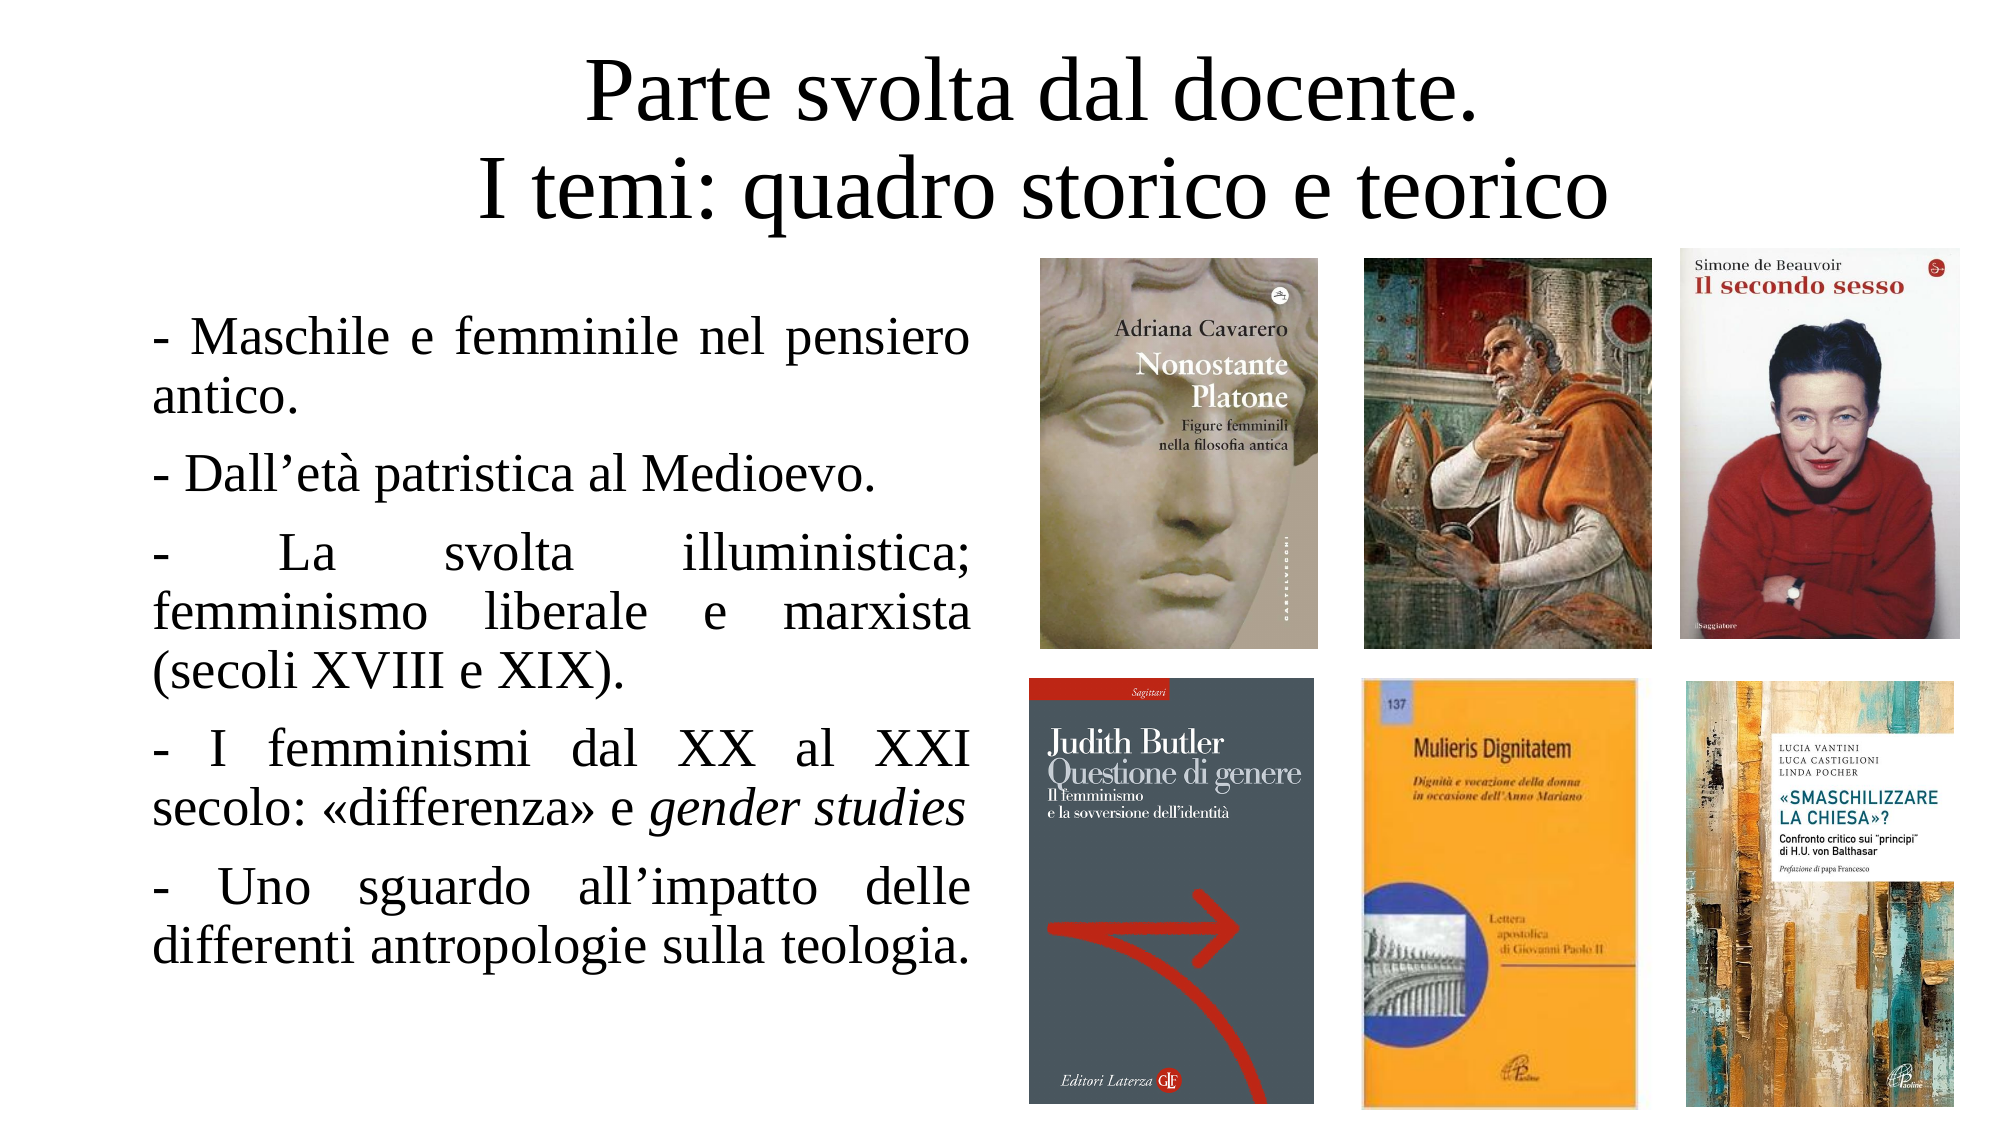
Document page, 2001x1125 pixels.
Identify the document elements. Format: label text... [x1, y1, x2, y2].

picture [1680, 248, 1960, 639]
picture [1364, 258, 1652, 649]
picture [1686, 681, 1954, 1107]
list - Maschile e femminile nel pensiero antico. - Dall’età patristica al Medioevo. - La svolta illuministica; femminismo liberale e marxista (secoli XVIII e XIX). - I femminismi dal XX al XXI secolo: «differenza» e gender studies - Uno sguardo all’impatto delle differenti antropologie sulla teologia. [137, 299, 988, 1014]
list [1040, 258, 1318, 649]
picture [1029, 678, 1314, 1104]
picture [1341, 678, 1659, 1110]
title Parte svolta dal docente. I temi: quadro storico e teorico [137, 31, 1954, 249]
